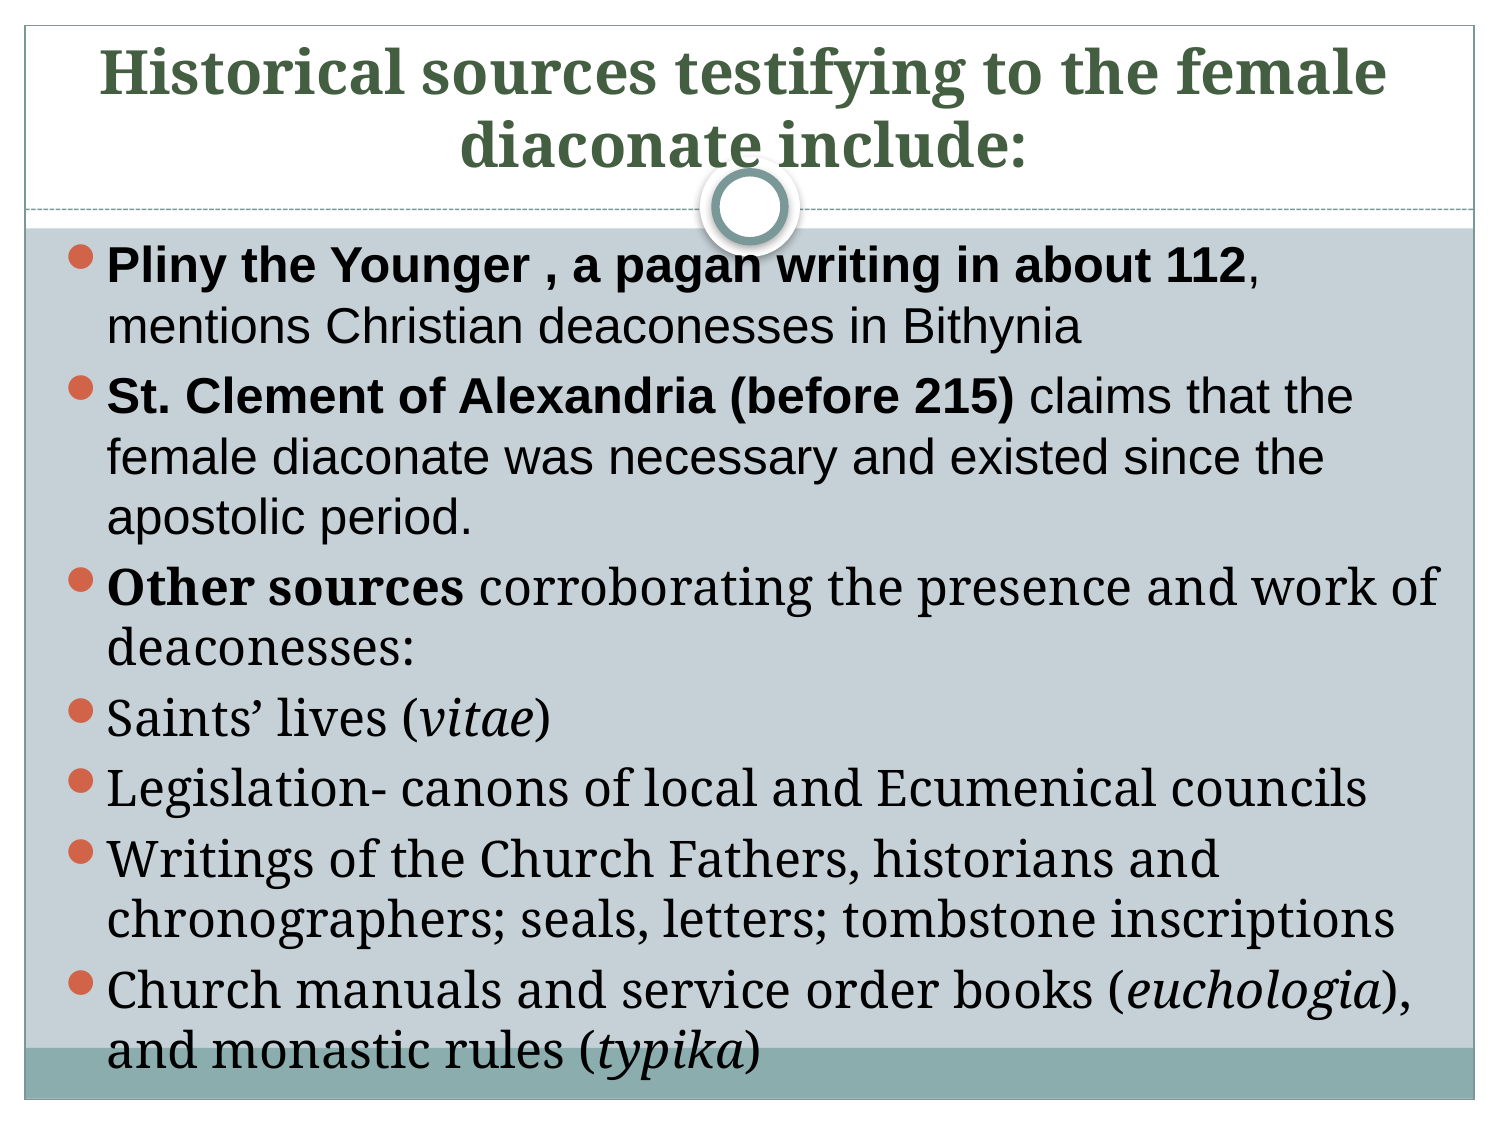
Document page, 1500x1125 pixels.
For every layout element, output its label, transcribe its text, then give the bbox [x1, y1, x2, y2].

title Historical sources testifying to the female diaconate include: [37, 24, 1451, 188]
list Pliny the Younger , a pagan writing in about 112, mentions Christian deaconesses in Bithynia St. Clement of Alexandria (before 215) claims that the female diaconate was necessary and existed since the apostolic period. Other sources corroborating the presence and work of deaconesses: Saints’ lives (vitae) Legislation- canons of local and Ecumenical councils Writings of the Church Fathers, historians and chronographers; seals, letters; tombstone inscriptions Church manuals and service order books (euchologia), and monastic rules (typika) [50, 224, 1476, 1100]
